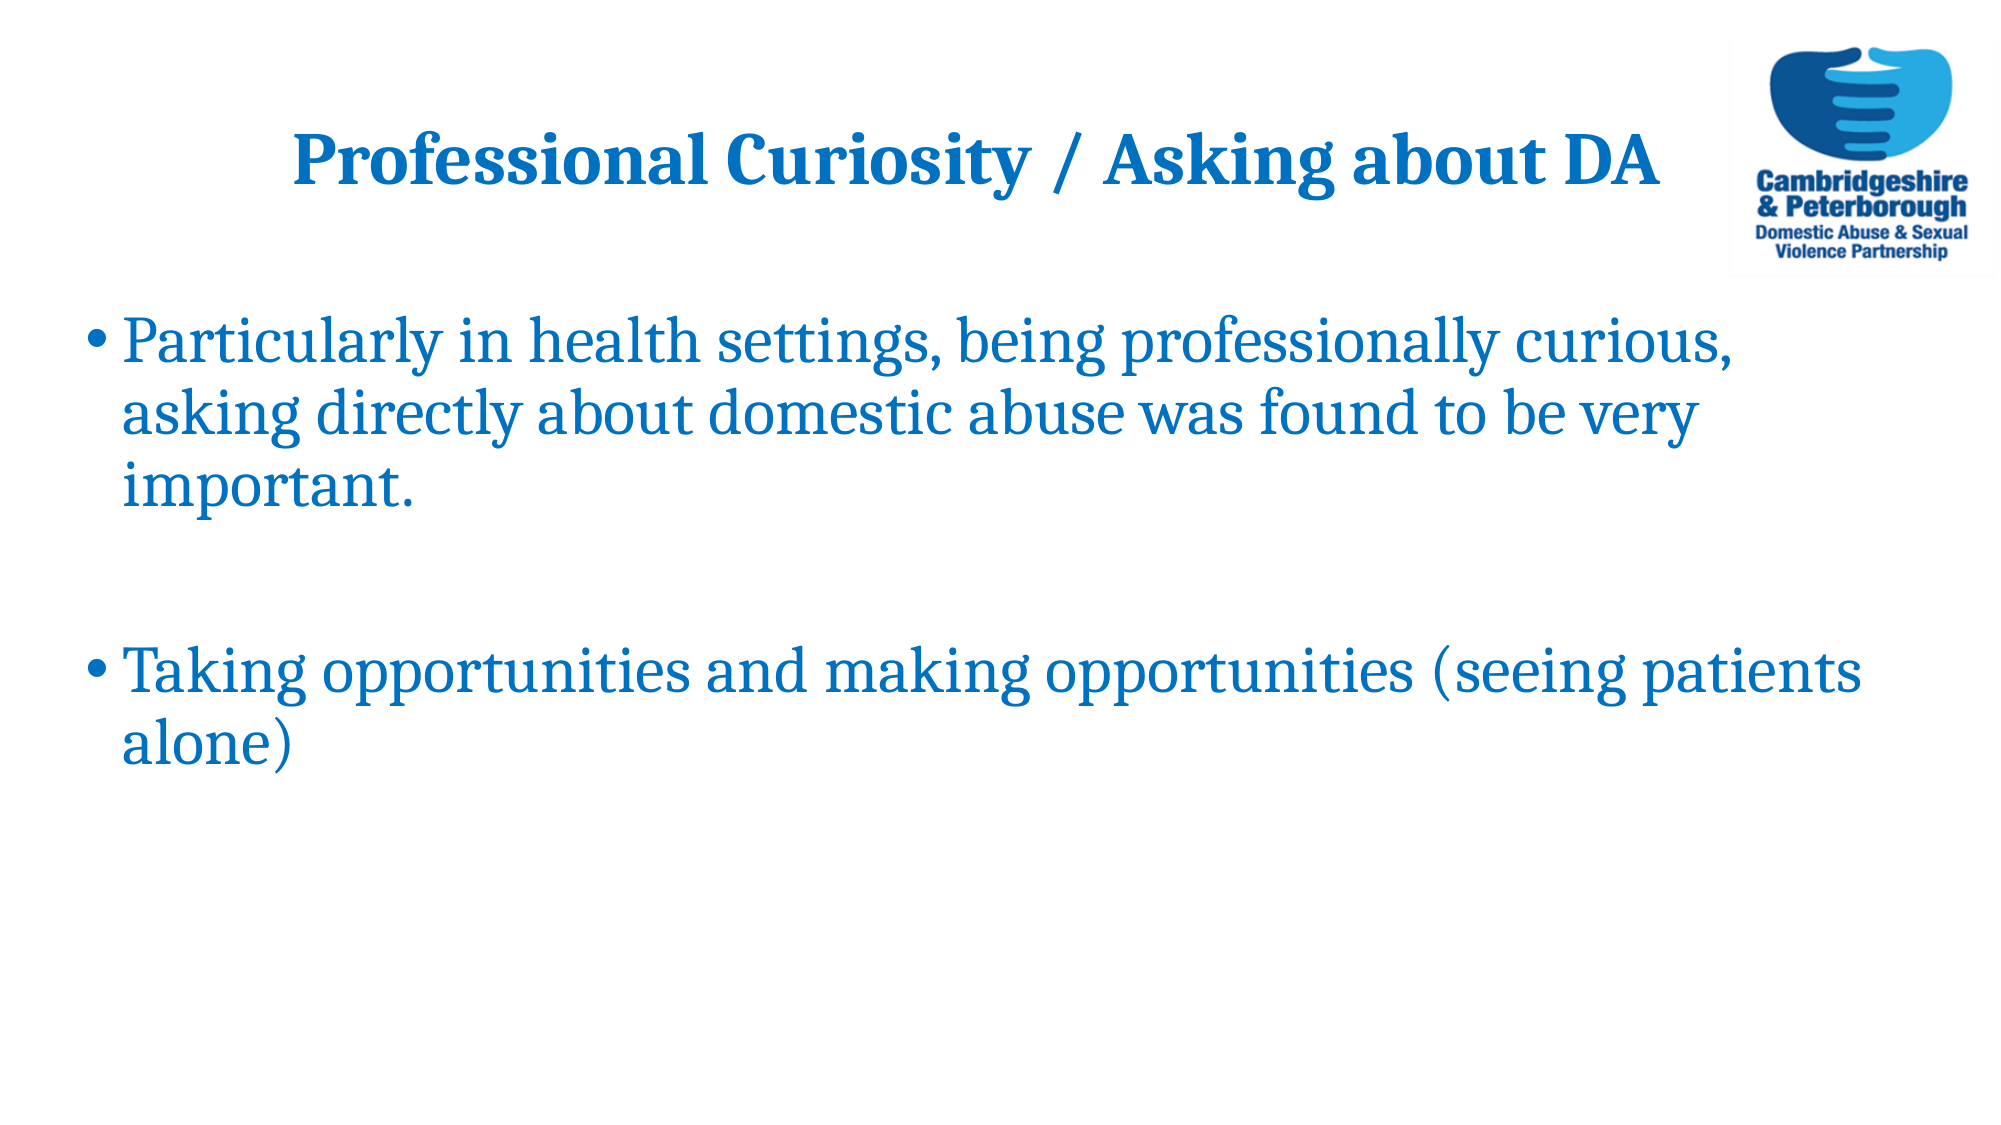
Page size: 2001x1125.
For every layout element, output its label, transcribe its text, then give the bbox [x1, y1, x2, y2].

picture [1728, 37, 1996, 278]
text_box [200, 341, 1753, 784]
list Professional Curiosity / Asking about DA Particularly in health settings, being professionally curious, asking directly about domestic abuse was found to be very important. Taking opportunities and making opportunities (seeing patients alone) [70, 112, 1883, 872]
